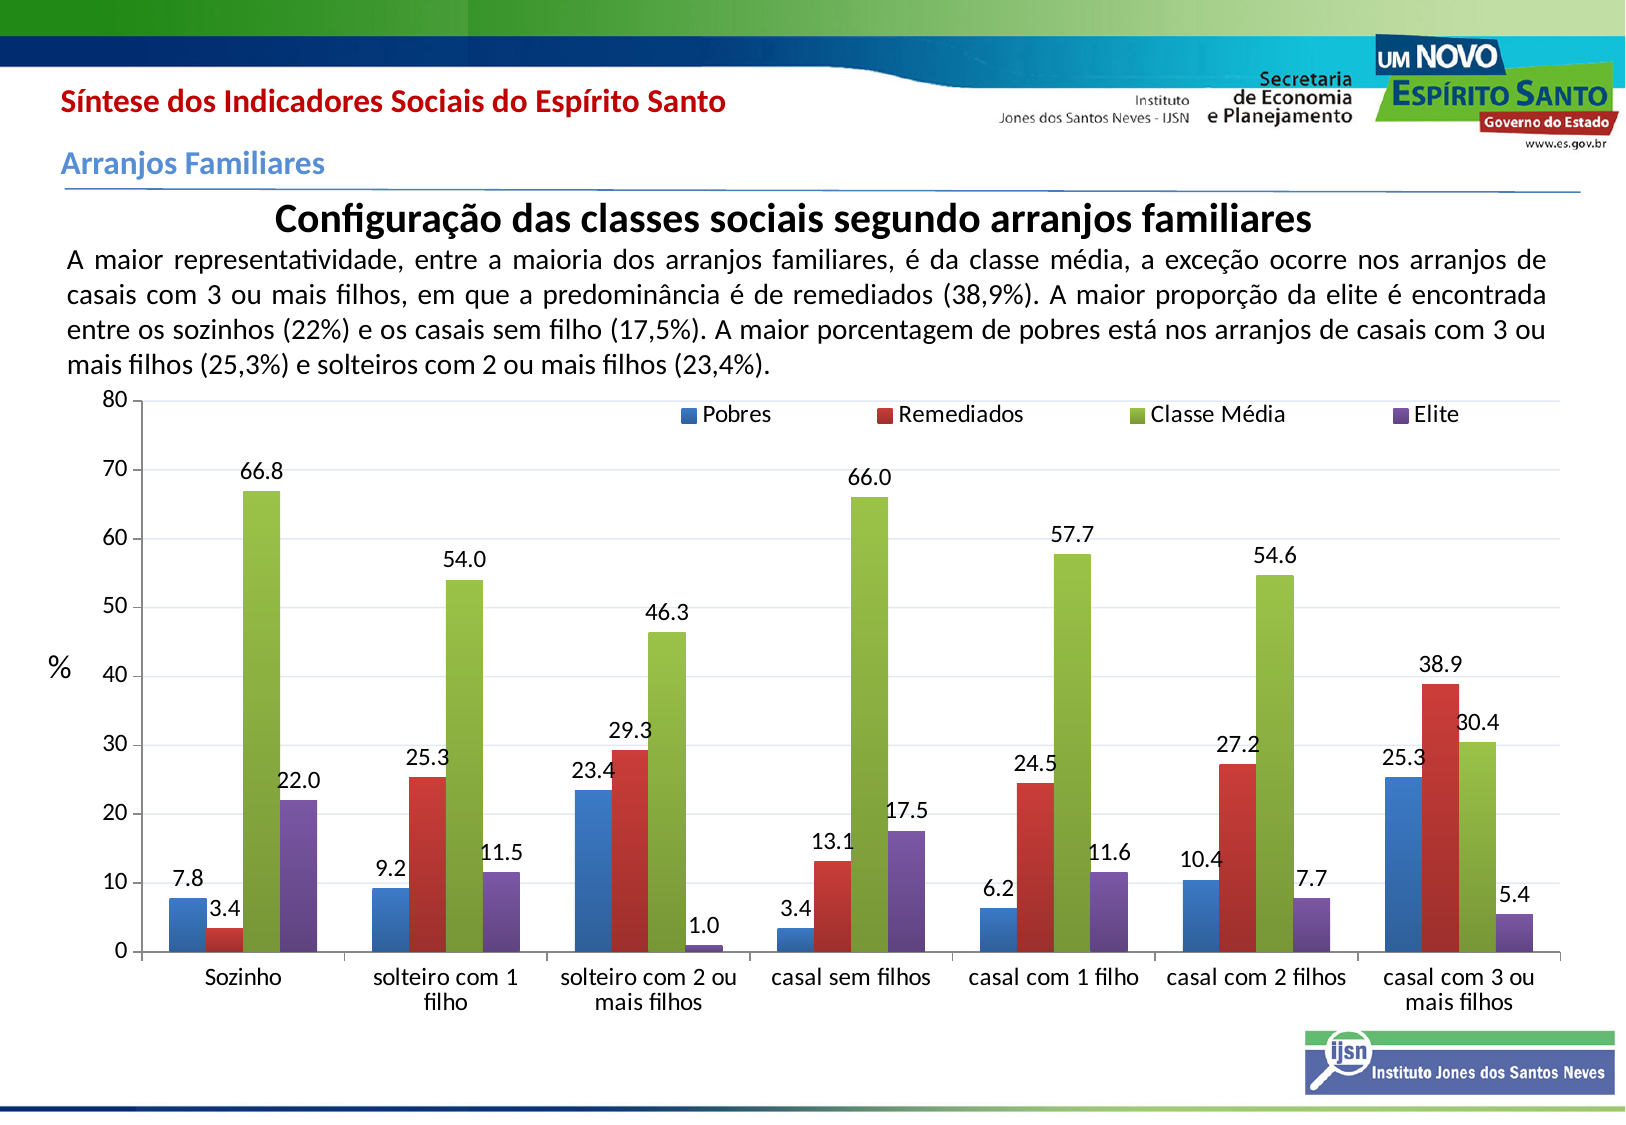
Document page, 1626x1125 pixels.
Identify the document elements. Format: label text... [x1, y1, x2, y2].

text_box Configuração das classes sociais segundo arranjos familiares [260, 202, 1355, 233]
text_box Síntese dos Indicadores Sociais do Espírito Santo Arranjos Familiares [45, 71, 1625, 239]
chart [66, 378, 1584, 1050]
picture [0, 0, 1626, 1125]
text_box % [33, 637, 61, 693]
text_box Configuração das classes sociais segundo arranjos familiares [260, 183, 1355, 187]
text_box A maior representatividade, entre a maioria dos arranjos familiares, é da classe média, a exceção ocorre nos arranjos de casais com 3 ou mais filhos, em que a predominância é de remediados (38,9%). A maior proporção da elite é encontrada entre os sozinhos (22%) e os casais sem filho (17,5%). A maior porcentagem de pobres está nos arranjos de casais com 3 ou mais filhos (25,3%) e solteiros com 2 ou mais filhos (23,4%). [52, 233, 1563, 388]
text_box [64, 188, 1581, 193]
